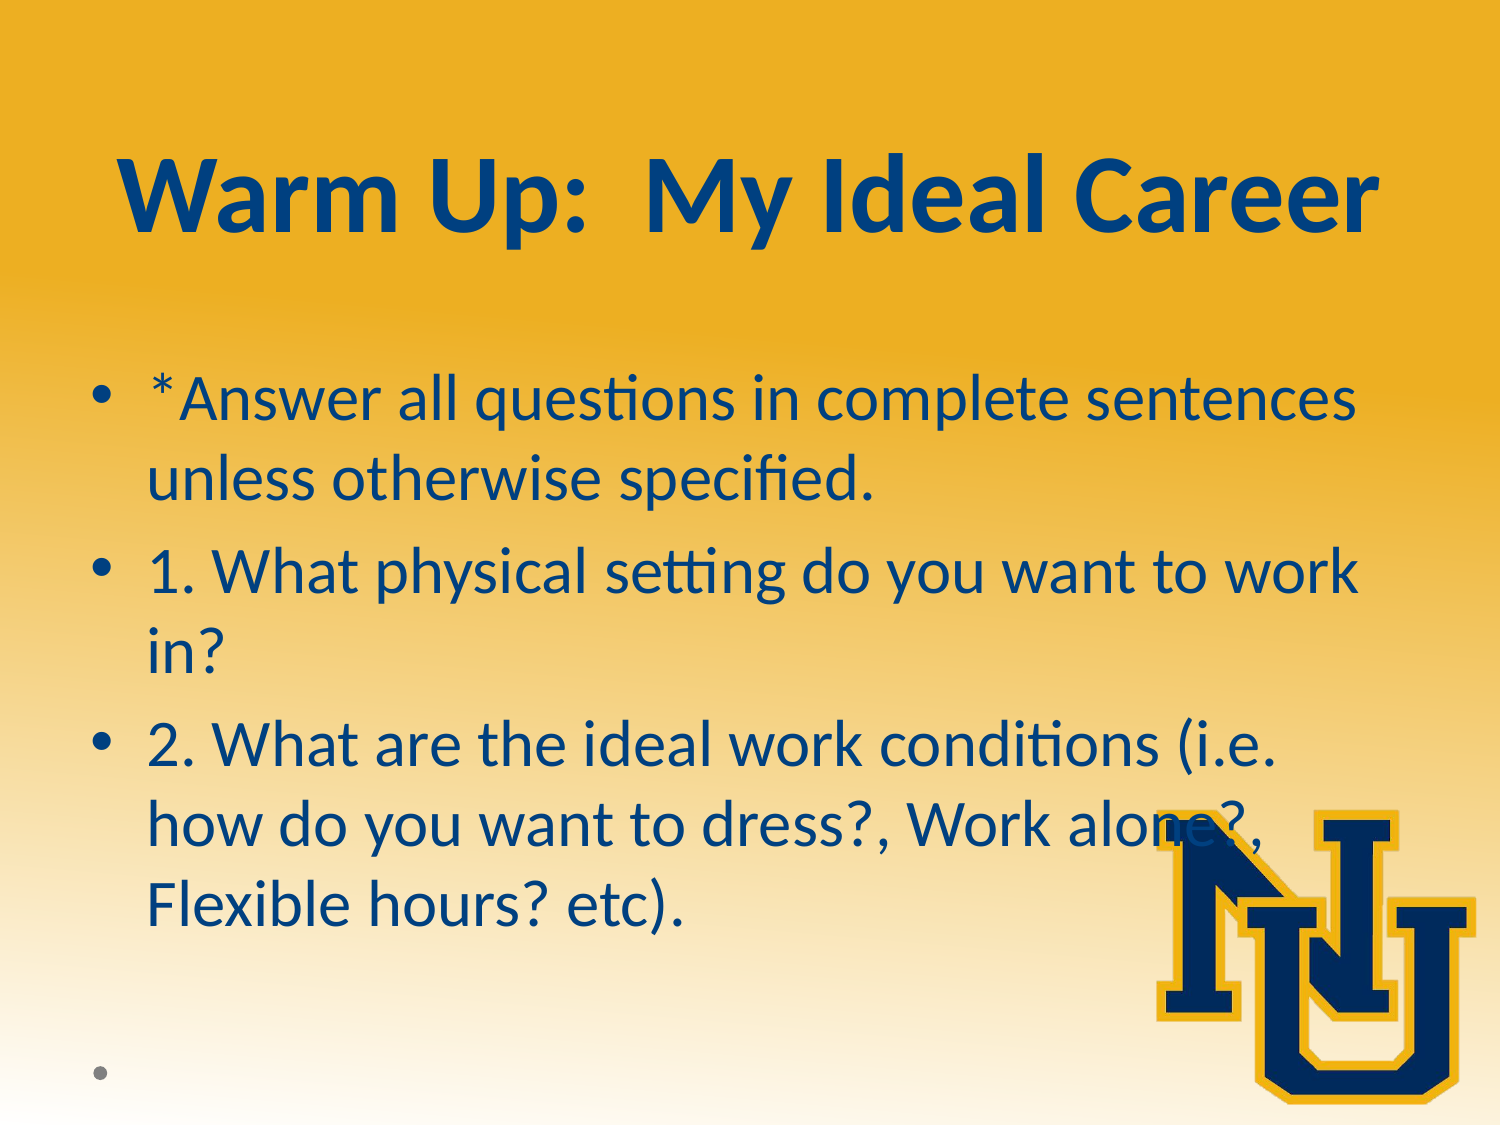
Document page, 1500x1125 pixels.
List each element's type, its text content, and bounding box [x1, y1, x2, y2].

picture [1149, 805, 1481, 1108]
title Warm Up: My Ideal Career [75, 0, 1425, 262]
list *Answer all questions in complete sentences unless otherwise specified. 1. What physical setting do you want to work in? 2. What are the ideal work conditions (i.e. how do you want to dress?, Work alone?, Flexible hours? etc). [75, 262, 1425, 1005]
